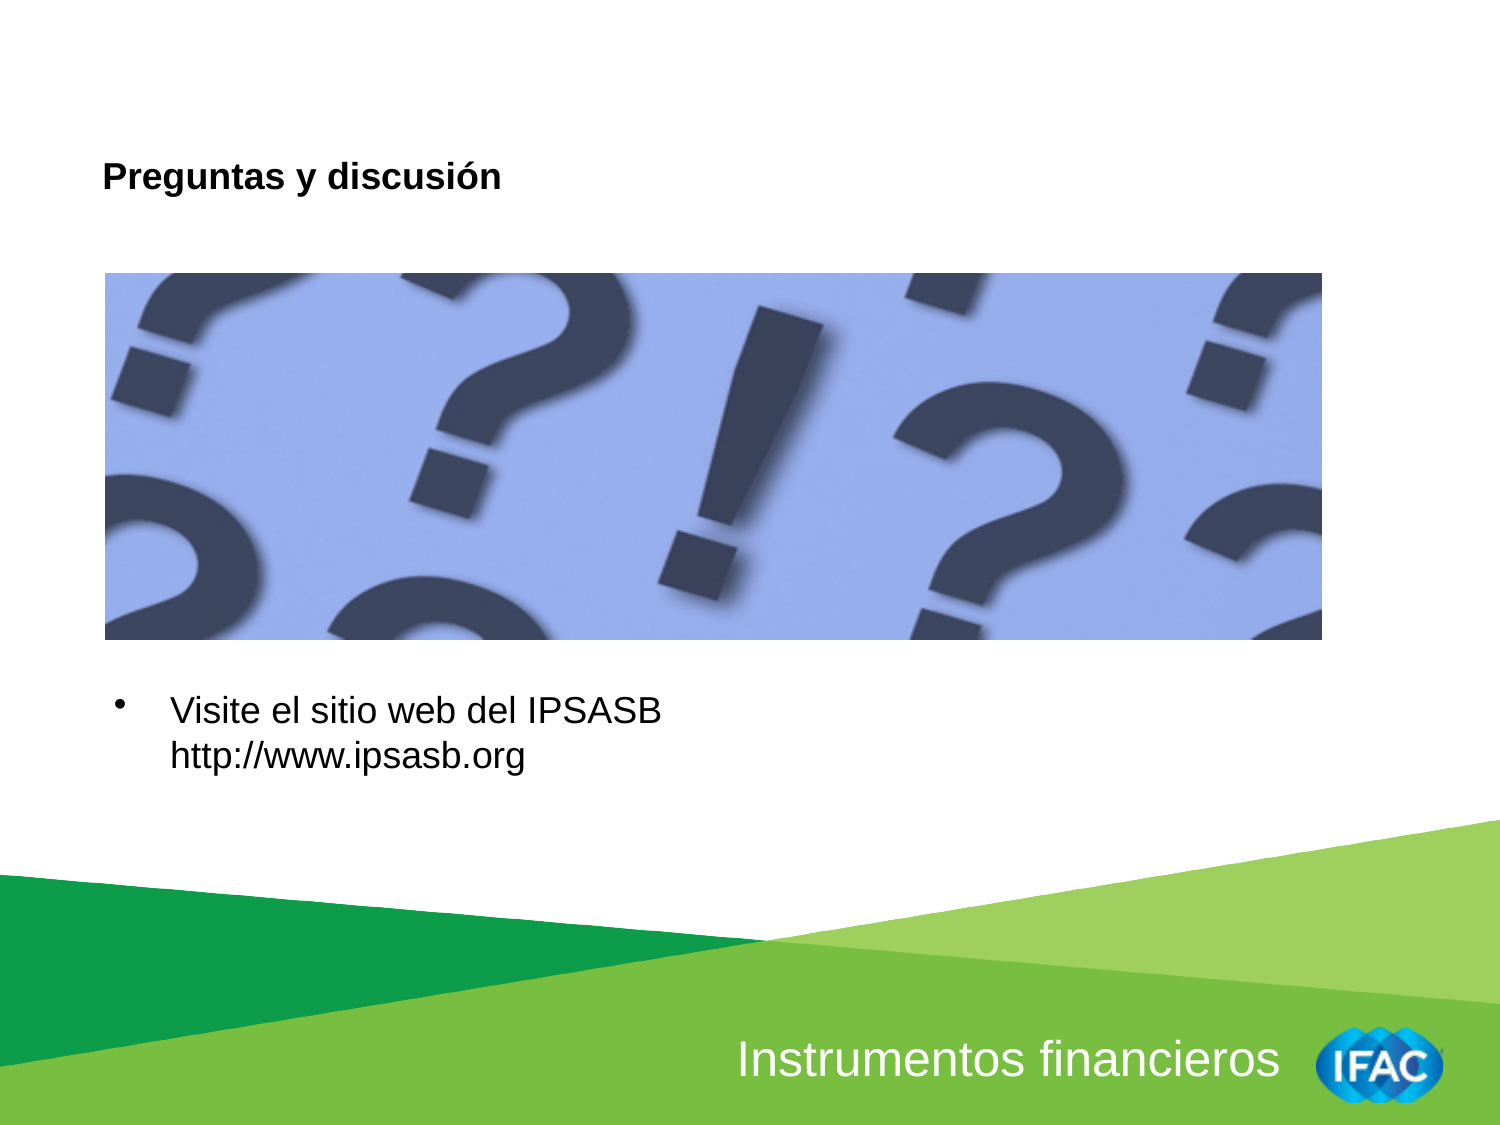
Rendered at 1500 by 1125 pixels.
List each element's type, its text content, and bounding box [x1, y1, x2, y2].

text_box Preguntas y discusión [87, 144, 1415, 295]
text_box Instrumentos financieros [87, 1018, 1296, 1094]
text_box Visite el sitio web del IPSASB http://www.ipsasb.org [99, 679, 850, 784]
picture [0, 273, 1500, 1125]
